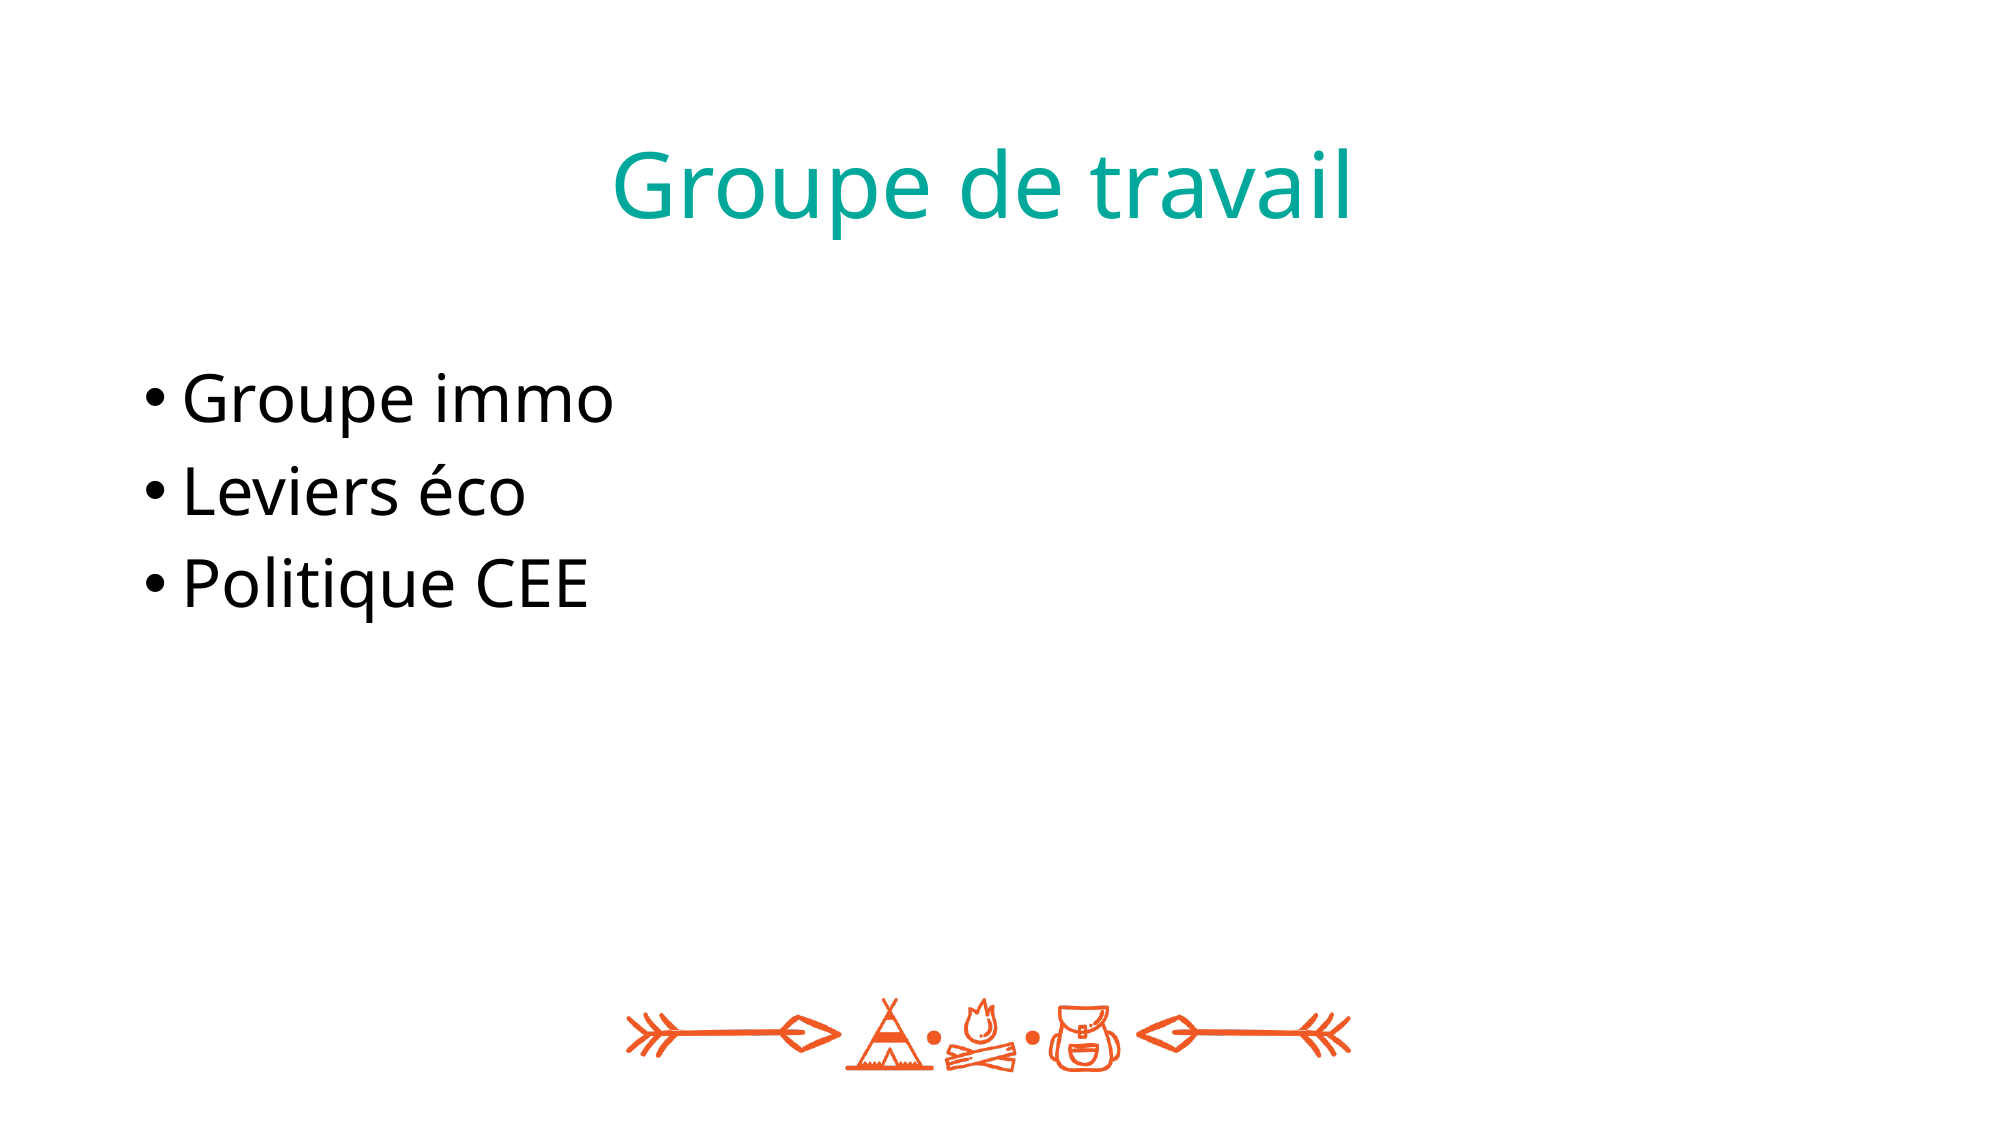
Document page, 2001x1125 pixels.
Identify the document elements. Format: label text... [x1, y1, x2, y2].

picture [615, 973, 1352, 1094]
title Groupe de travail [556, 80, 1411, 298]
list Groupe immo Leviers éco Politique CEE [128, 356, 899, 915]
